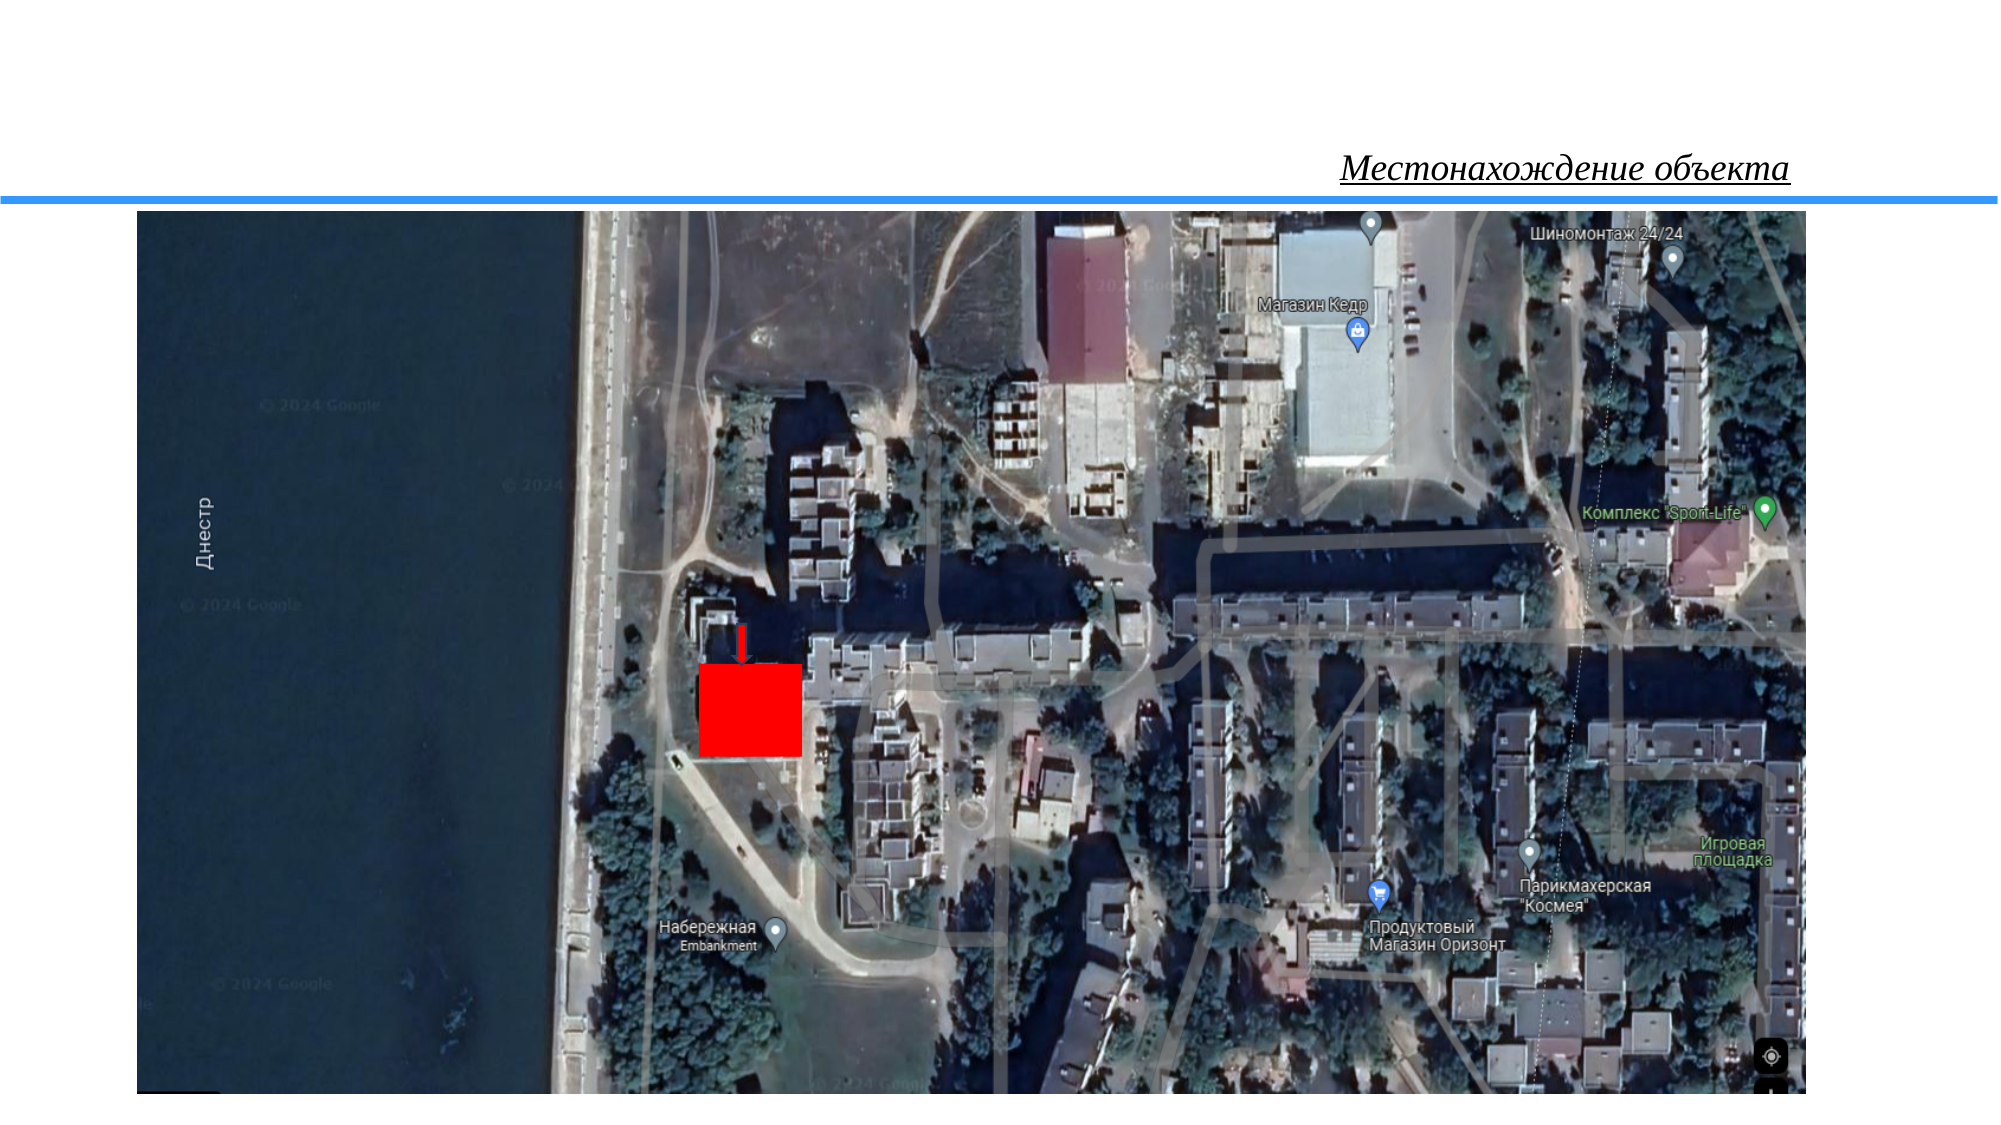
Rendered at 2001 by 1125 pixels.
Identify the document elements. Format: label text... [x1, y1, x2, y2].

title Местонахождение объекта [137, 204, 1806, 211]
title Местонахождение объекта [137, 59, 1806, 196]
picture [0, 196, 2000, 204]
picture [137, 211, 1806, 1094]
